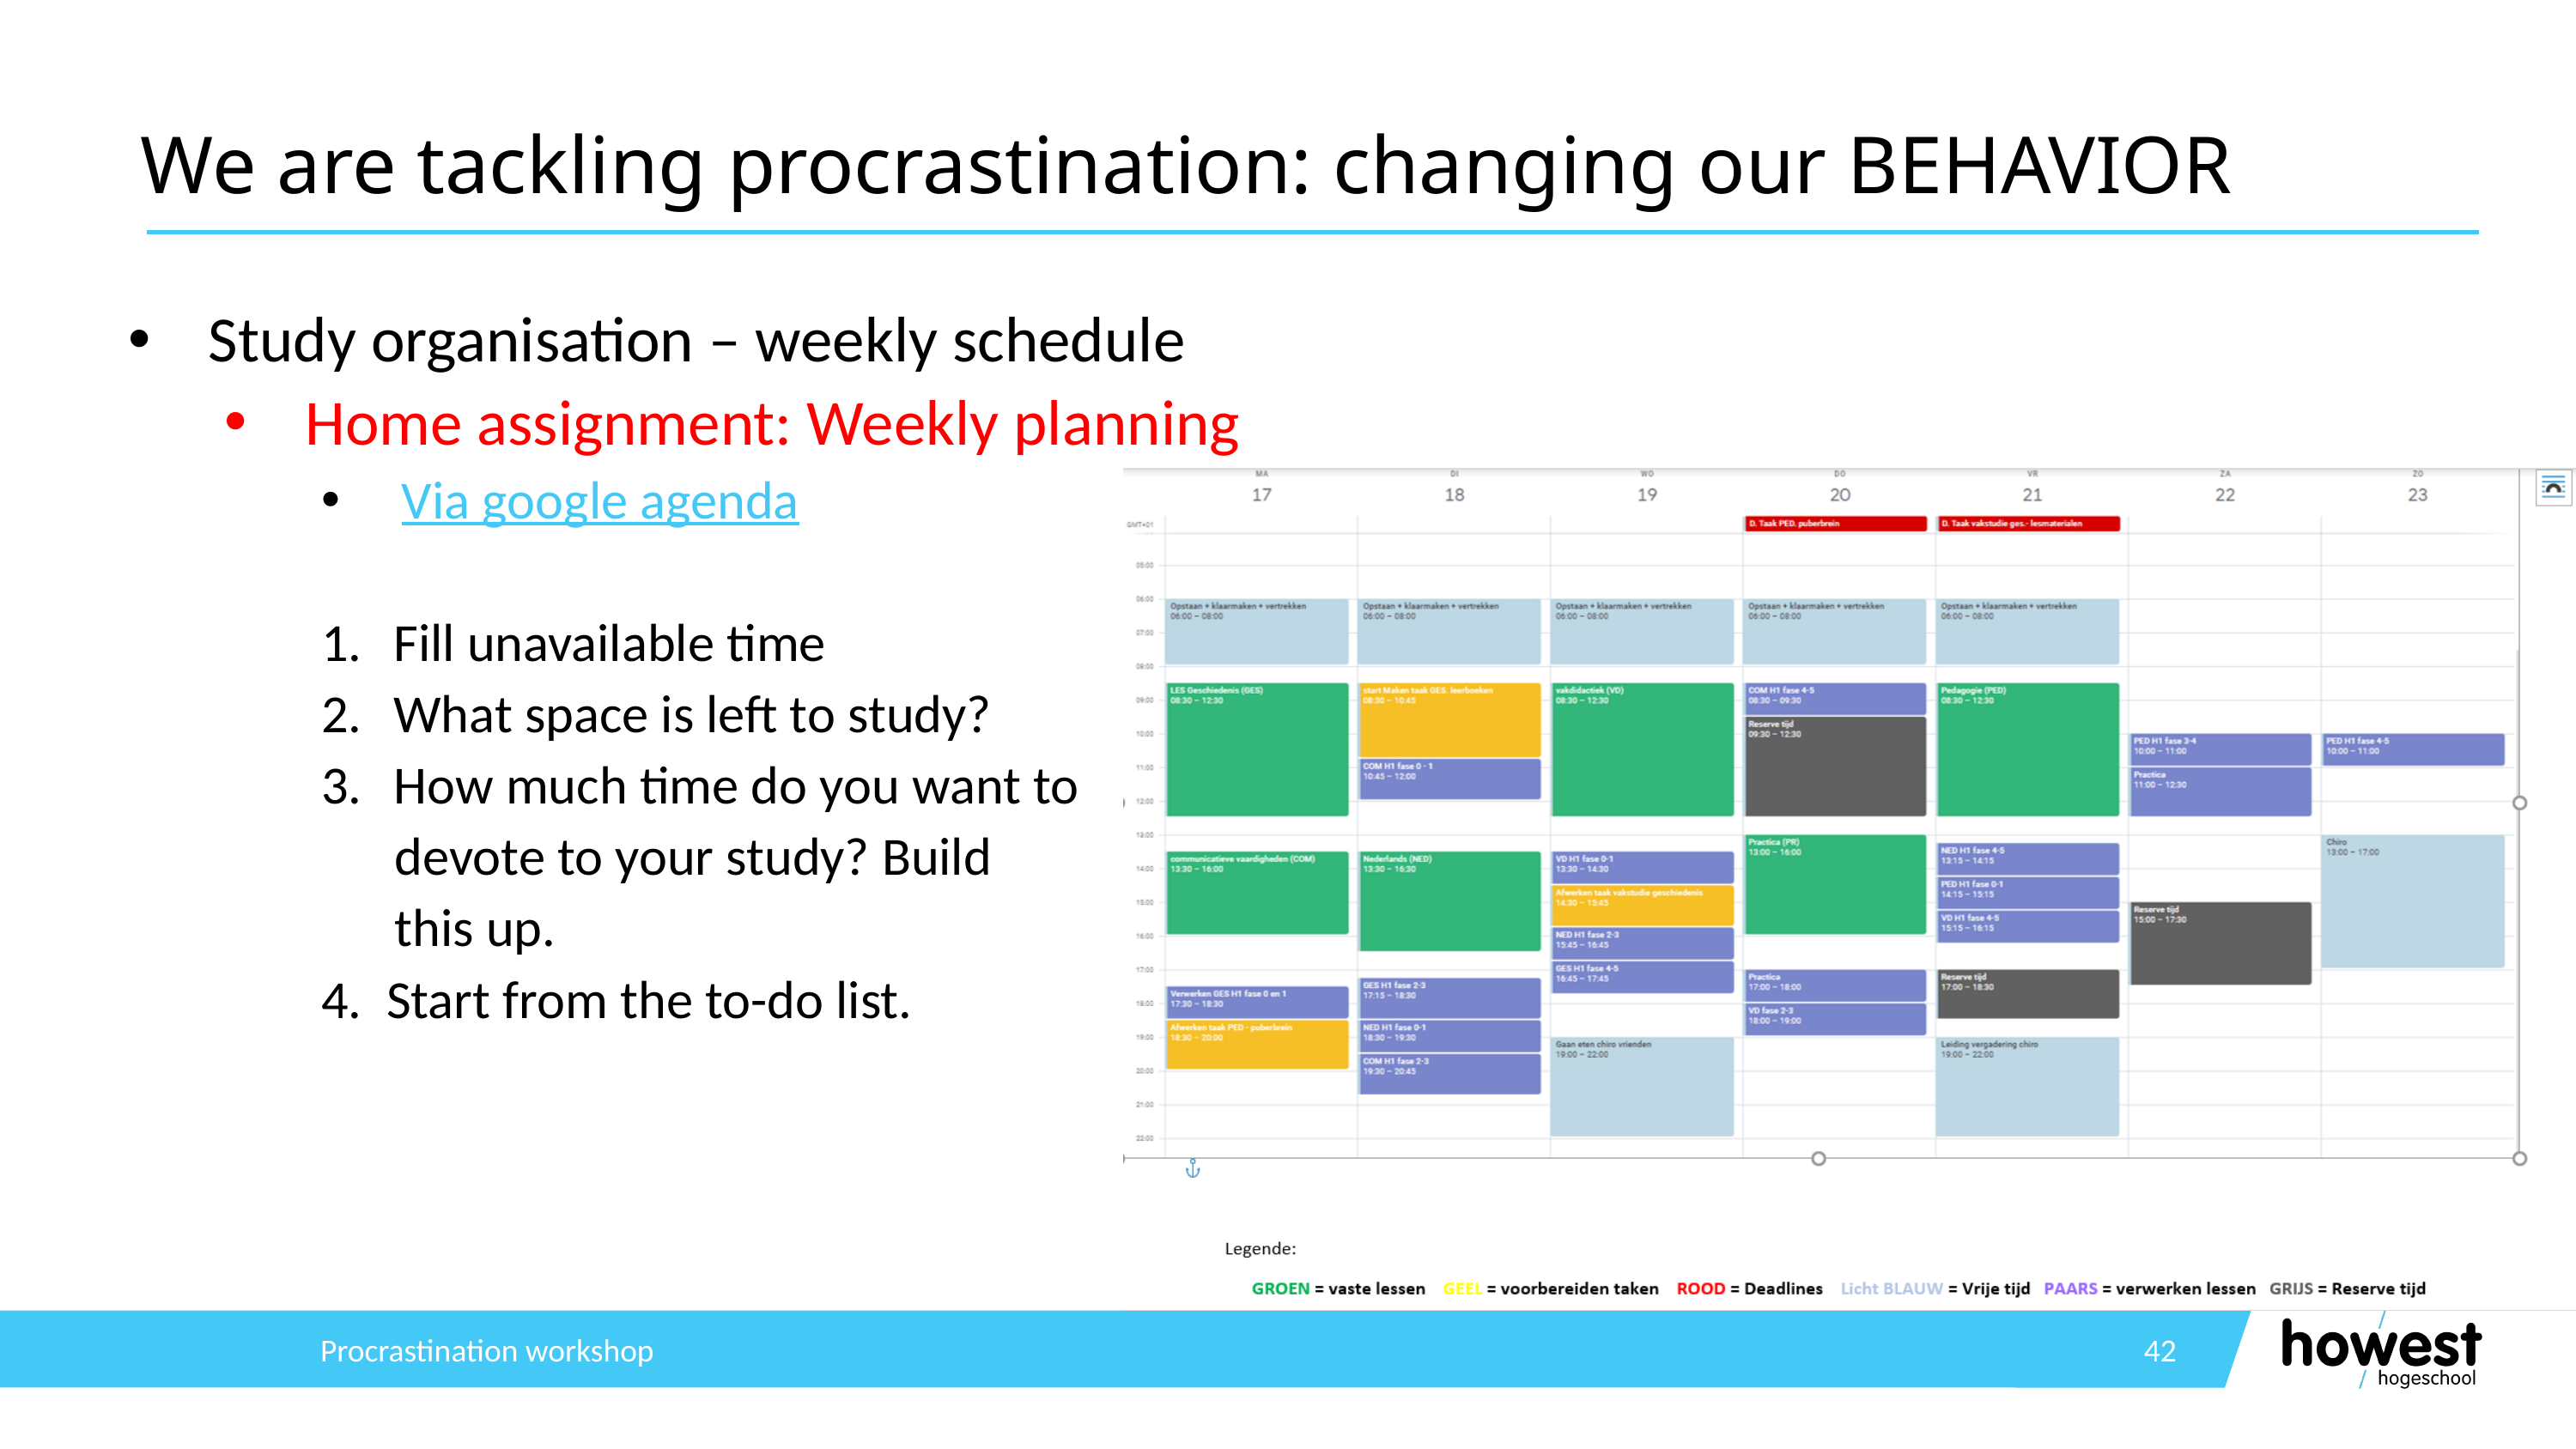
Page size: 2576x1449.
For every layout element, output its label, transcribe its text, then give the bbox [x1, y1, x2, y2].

list Study organisation – weekly schedule Home assignment: Weekly planning Via google agenda Fill unavailable time What space is left to study? How much time do you want to devote to your study? Build this up. 4. Start from the to-do list. [115, 300, 2265, 1234]
picture [1122, 468, 2576, 1421]
slide_number 42 [2048, 1311, 2190, 1388]
footer Procrastination workshop [320, 1310, 1190, 1388]
title We are tackling procrastination: changing our BEHAVIOR [140, 124, 2476, 215]
